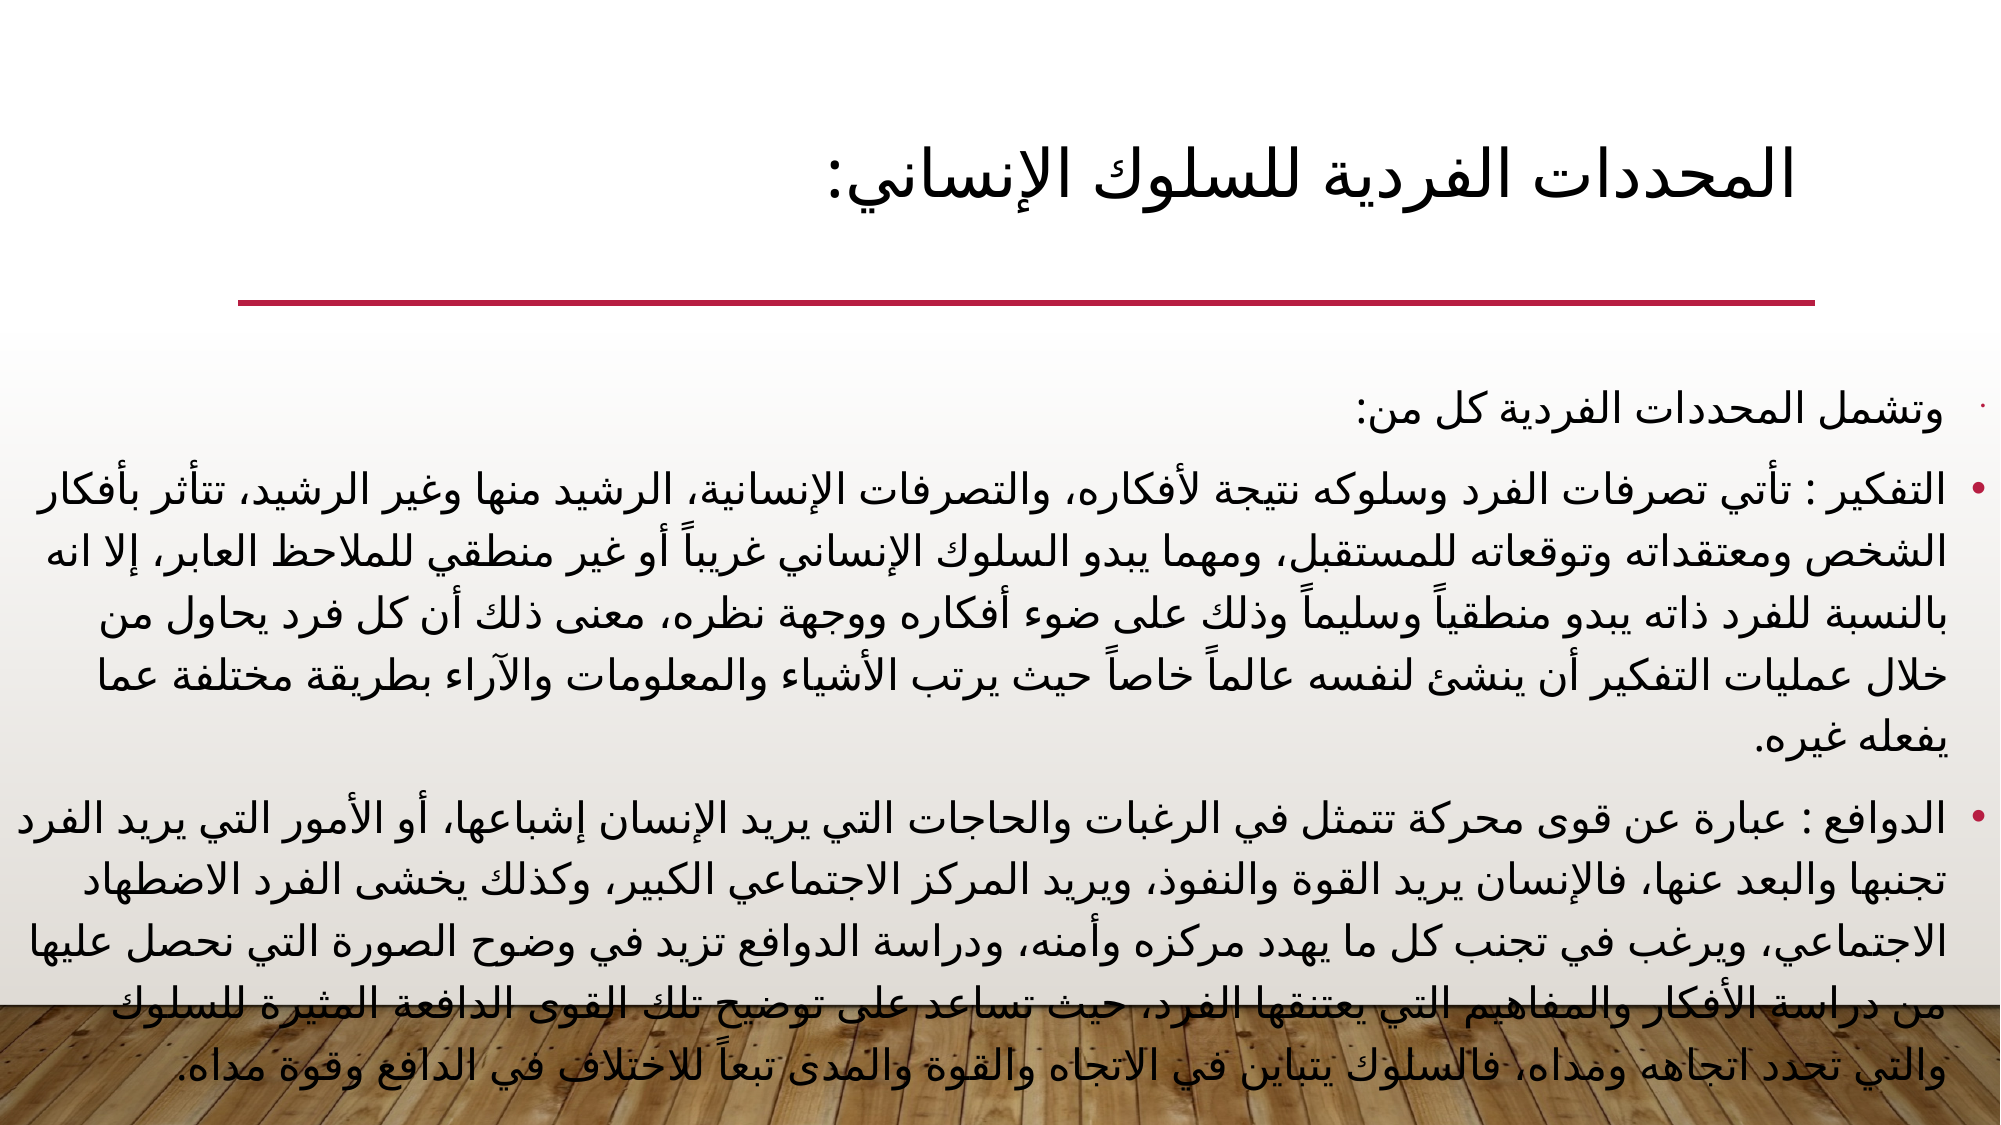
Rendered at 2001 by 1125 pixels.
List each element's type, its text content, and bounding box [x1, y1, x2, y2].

list وتشمل المحددات الفردية كل من: التفكير : تأتي تصرفات الفرد وسلوكه نتيجة لأفكاره، والتصرفات الإنسانية، الرشيد منها وغير الرشيد، تتأثر بأفكار الشخص ومعتقداته وتوقعاته للمستقبل، ومهما يبدو السلوك الإنساني غريباً أو غير منطقي للملاحظ العابر، إلا انه بالنسبة للفرد ذاته يبدو منطقياً وسليماً وذلك على ضوء أفكاره ووجهة نظره، معنى ذلك أن كل فرد يحاول من خلال عمليات التفكير أن ينشئ لنفسه عالماً خاصاً حيث يرتب الأشياء والمعلومات والآراء بطريقة مختلفة عما يفعله غيره. الدوافع : عبارة عن قوى محركة تتمثل في الرغبات والحاجات التي يريد الإنسان إشباعها، أو الأمور التي يريد الفرد تجنبها والبعد عنها، فالإنسان يريد القوة والنفوذ، ويريد المركز الاجتماعي الكبير، وكذلك يخشى الفرد الاضطهاد الاجتماعي، ويرغب في تجنب كل ما يهدد مركزه وأمنه، ودراسة الدوافع تزيد في وضوح الصورة التي نحصل عليها من دراسة الأفكار والمفاهيم التي يعتنقها الفرد، حيث تساعد على توضيح تلك القوى الدافعة المثيرة للسلوك والتي تحدد اتجاهه ومداه، فالسلوك يتباين في الاتجاه والقوة والمدى تبعاً للاختلاف في الدافع وقوة مداه. [0, 362, 2000, 1125]
title المحددات الفردية للسلوك الإنساني: [238, 131, 1814, 305]
